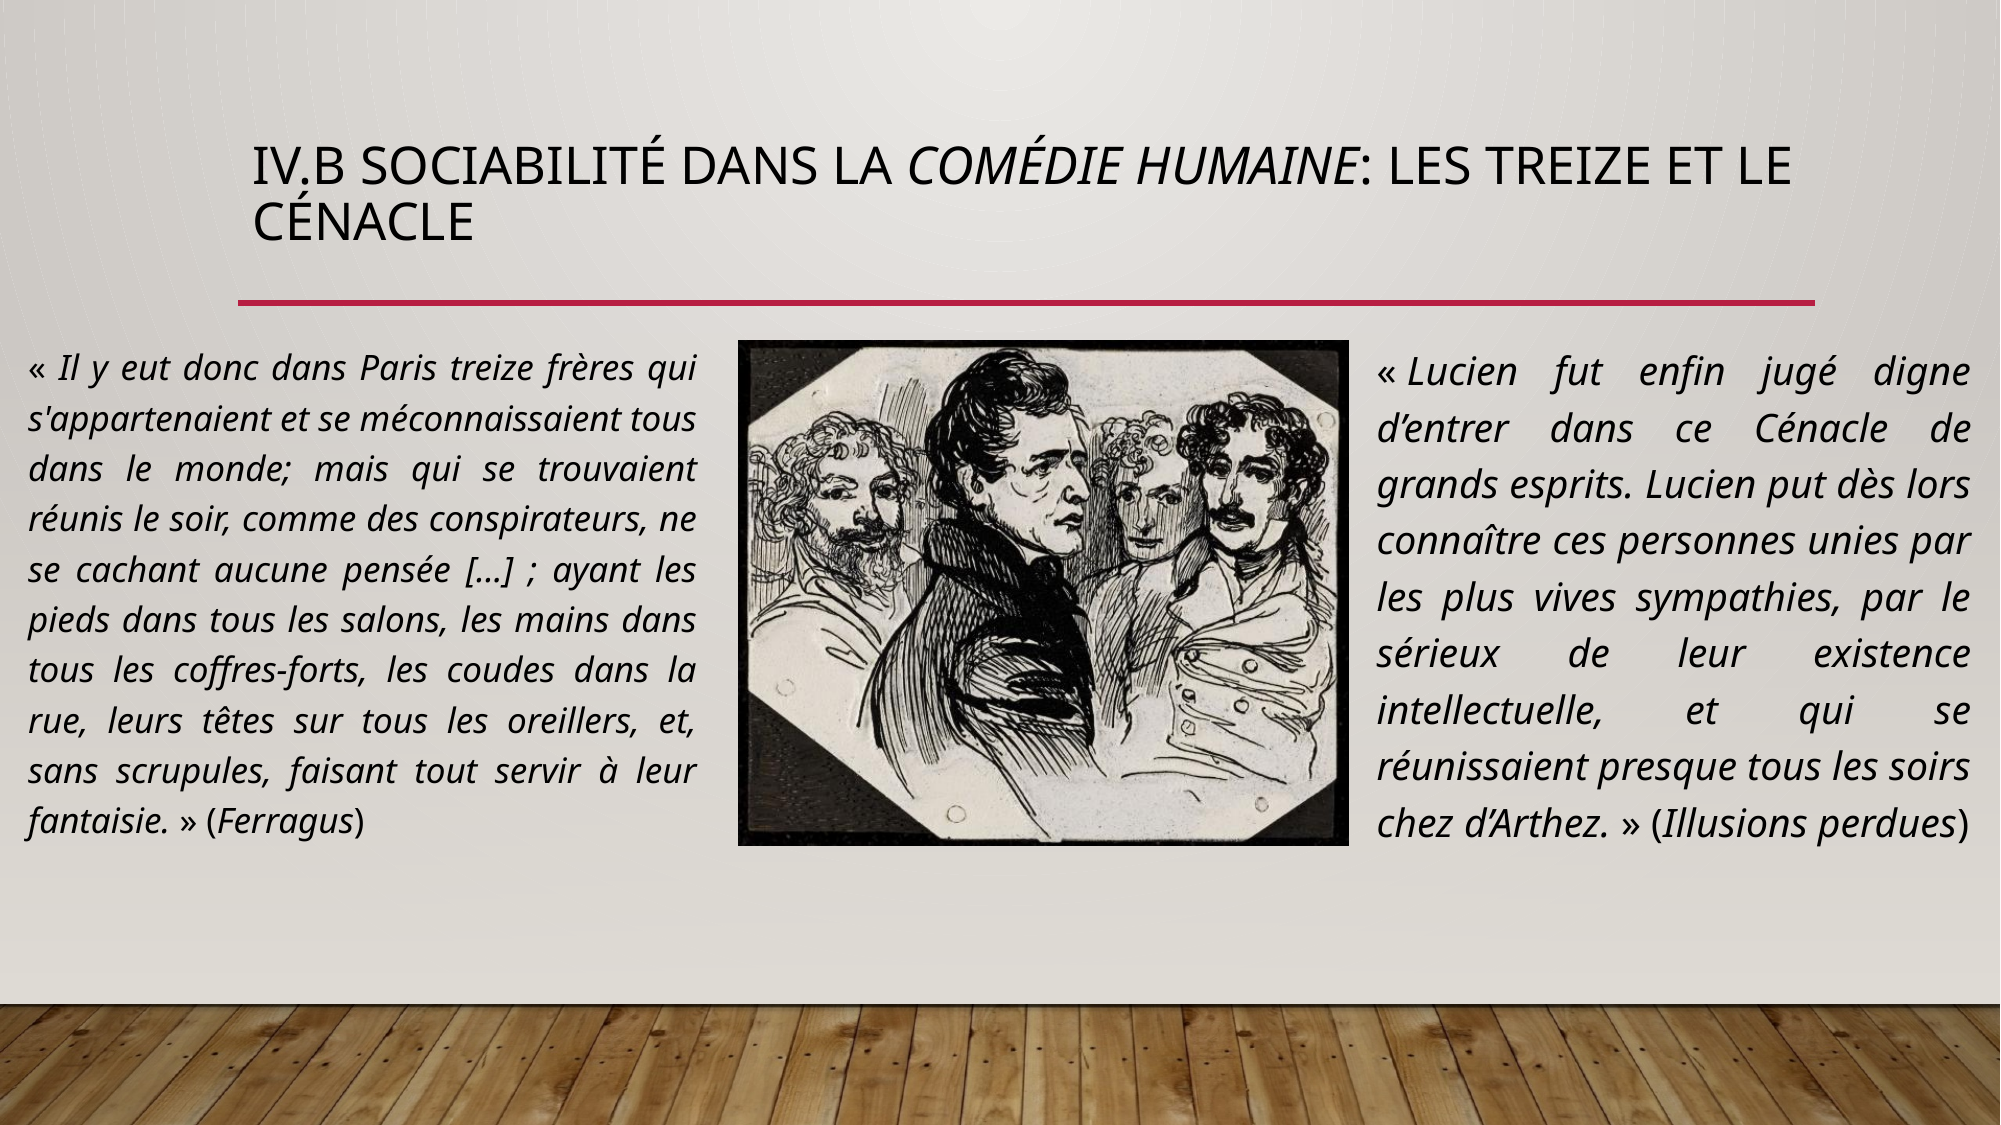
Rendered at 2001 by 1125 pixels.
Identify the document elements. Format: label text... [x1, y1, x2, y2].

list « Il y eut donc dans Paris treize frères qui s'appartenaient et se méconnaissaient tous dans le monde; mais qui se trouvaient réunis le soir, comme des conspirateurs, ne se cachant aucune pensée [...] ; ayant les pieds dans tous les salons, les mains dans tous les coffres-forts, les coudes dans la rue, leurs têtes sur tous les oreillers, et, sans scrupules, faisant tout servir à leur fantaisie. » (Ferragus) [13, 329, 713, 896]
title IV.B sociabilité dans la Comédie humaine: les Treize et le Cénacle [237, 132, 1814, 306]
list « Lucien fut enfin jugé digne d’entrer dans ce Cénacle de grands esprits. Lucien put dès lors connaître ces personnes unies par les plus vives sympathies, par le sérieux de leur existence intellectuelle, et qui se réunissaient presque tous les soirs chez d’Arthez. » (Illusions perdues) [1361, 329, 1987, 895]
picture [737, 340, 1349, 846]
picture [0, 1004, 2000, 1125]
